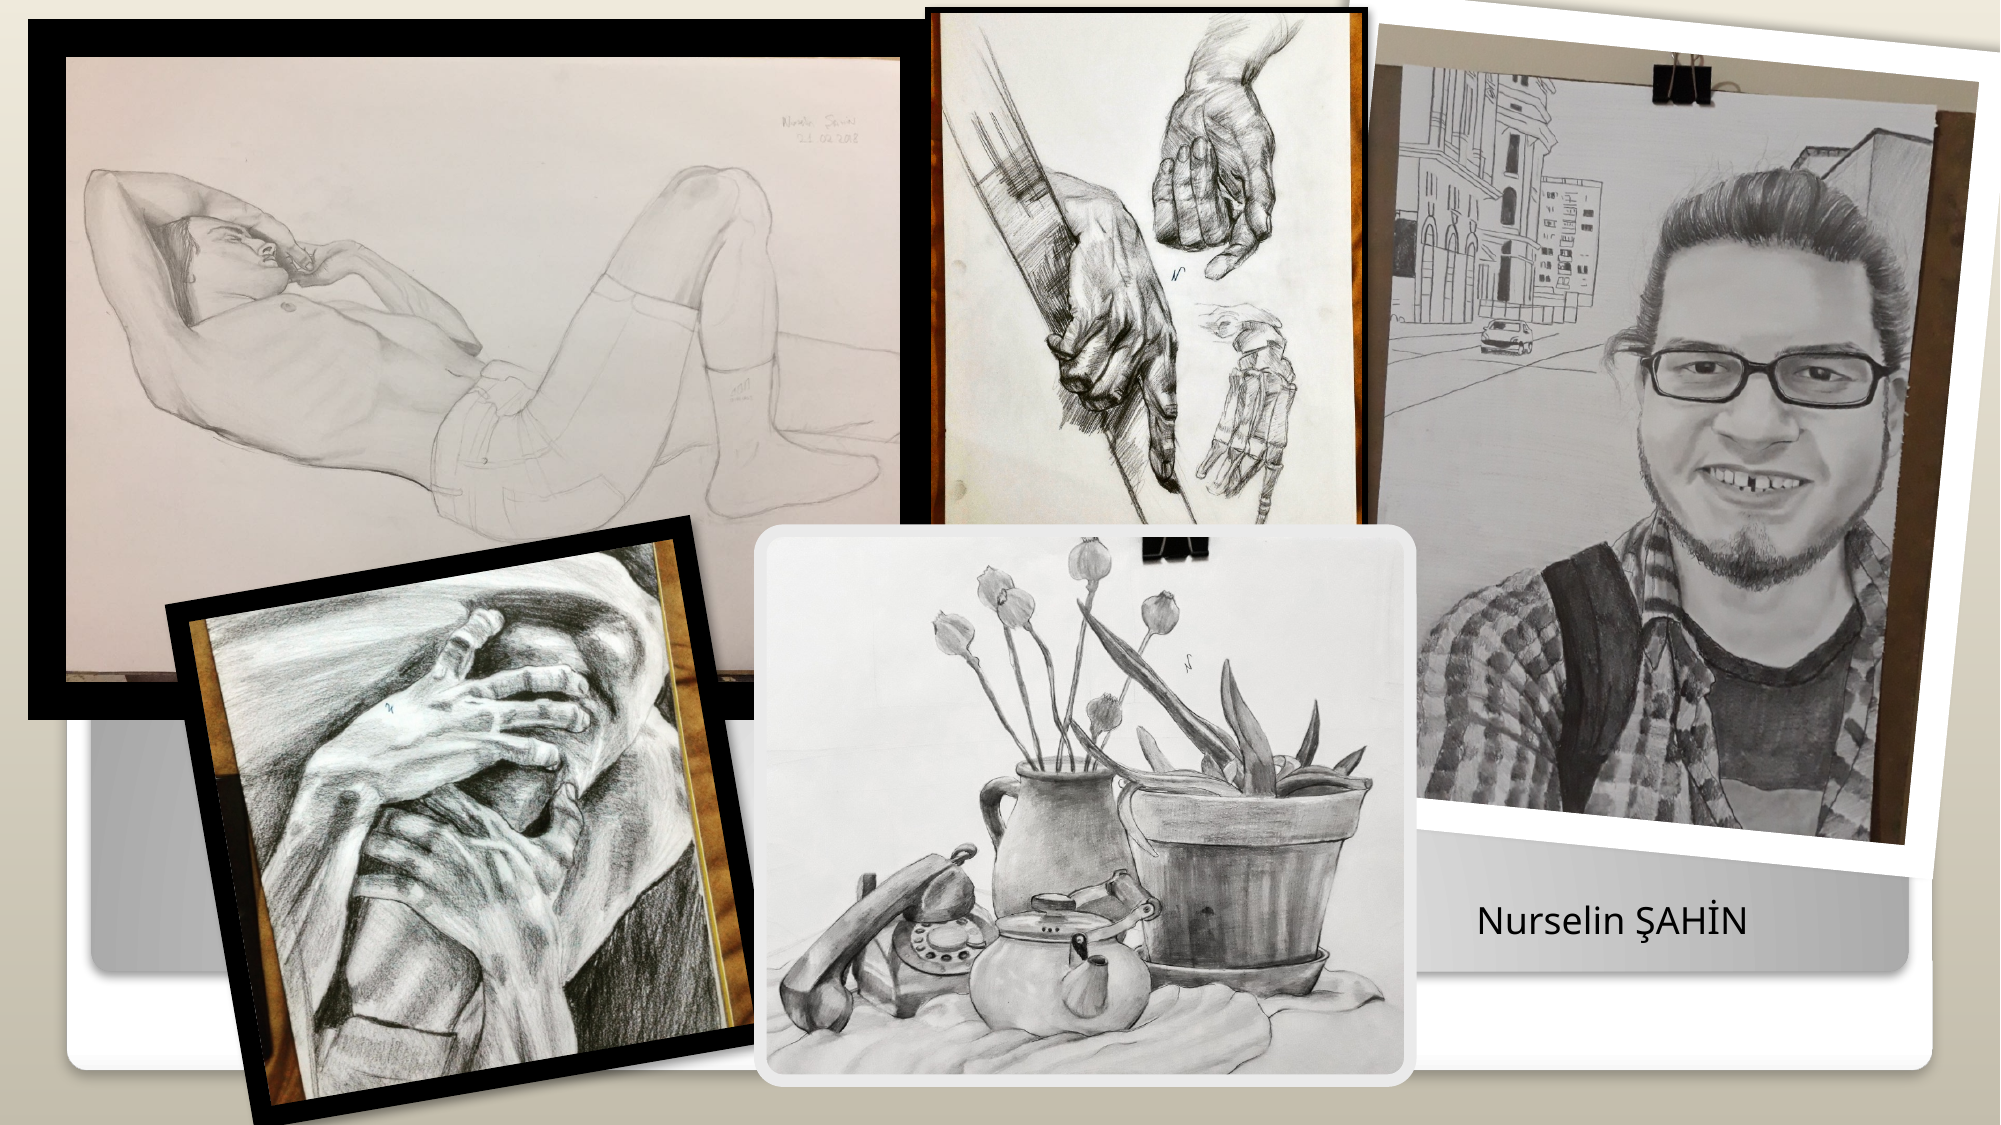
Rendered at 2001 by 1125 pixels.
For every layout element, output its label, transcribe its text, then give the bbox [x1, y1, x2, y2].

text_box Nurselin ŞAHİN [1461, 889, 1837, 950]
picture [65, 12, 1979, 1105]
